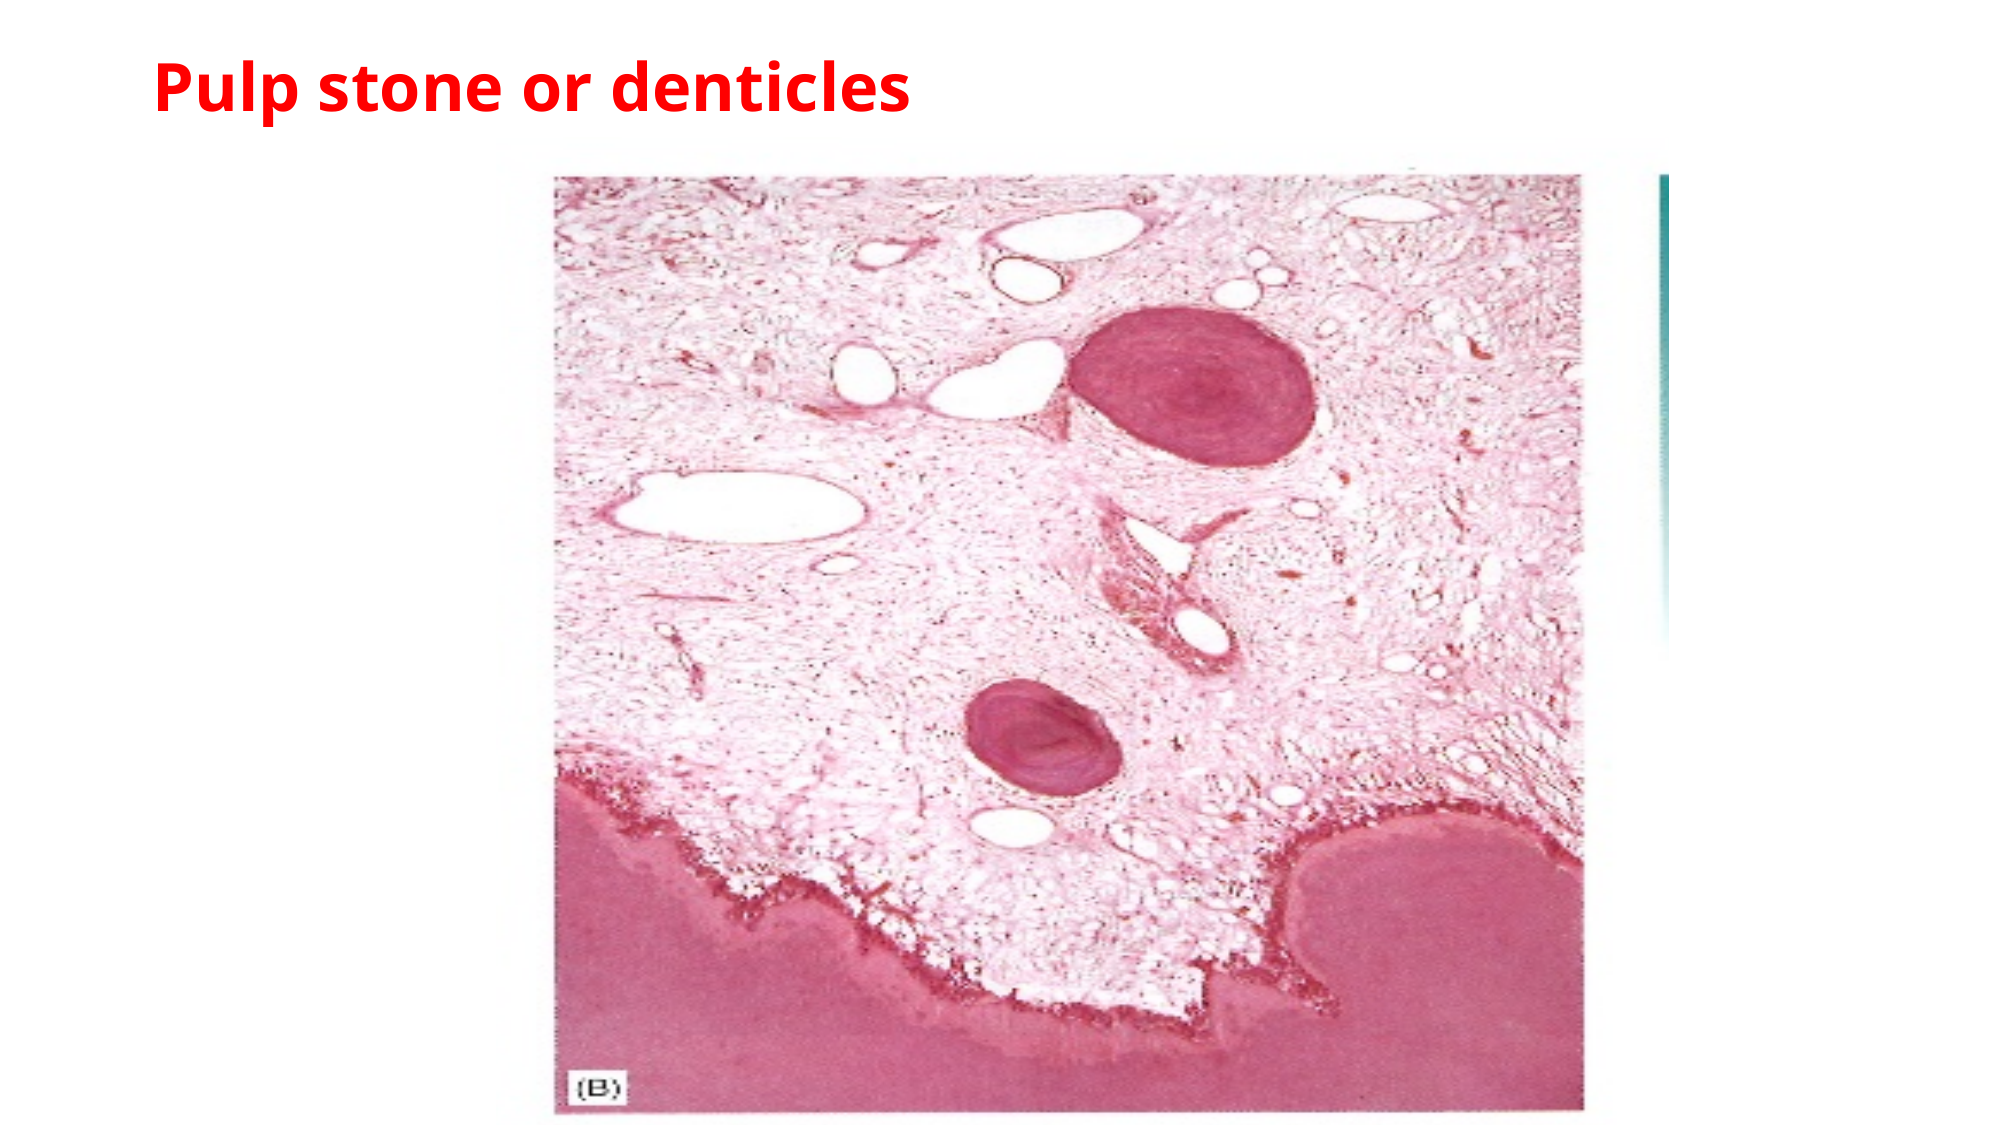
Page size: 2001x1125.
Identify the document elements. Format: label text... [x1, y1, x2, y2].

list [496, 137, 1669, 1125]
title Pulp stone or denticles [137, 0, 1863, 180]
